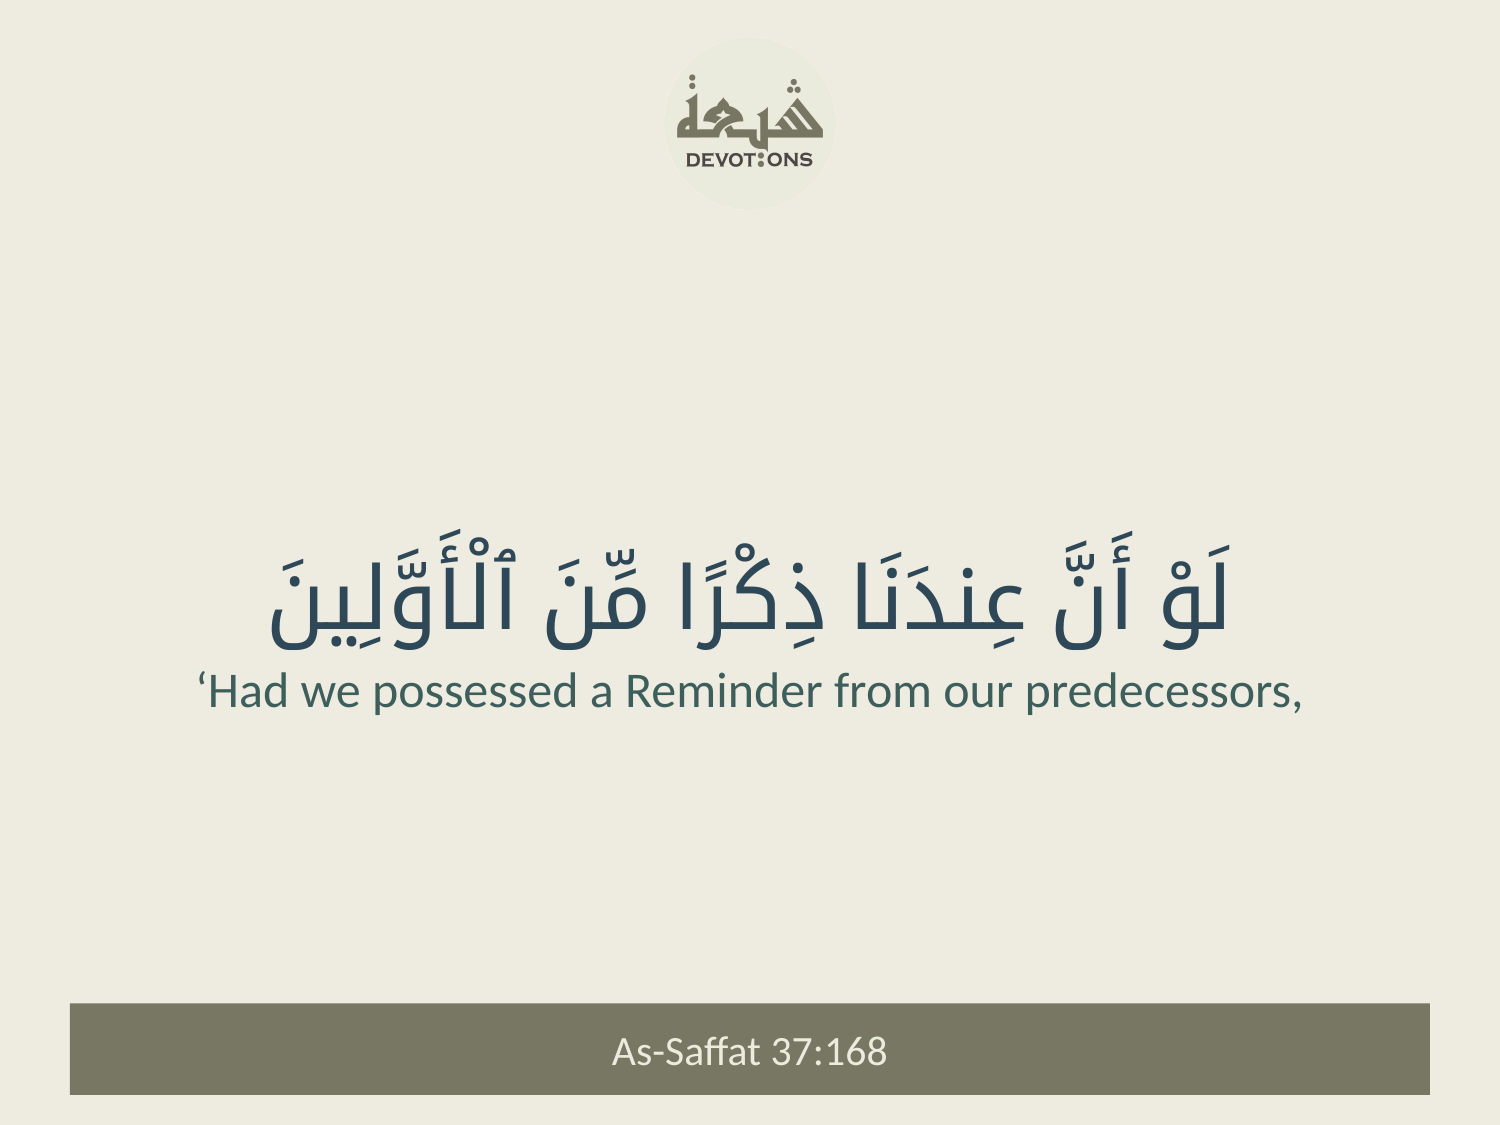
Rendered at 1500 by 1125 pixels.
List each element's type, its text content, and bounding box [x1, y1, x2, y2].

list لَوْ أَنَّ عِندَنَا ذِكْرًا مِّنَ ٱلْأَوَّلِينَ ‘Had we possessed a Reminder from our predecessors, [69, 203, 1430, 1003]
list As-Saffat 37:168 [69, 1003, 1430, 1095]
picture [656, 29, 844, 203]
